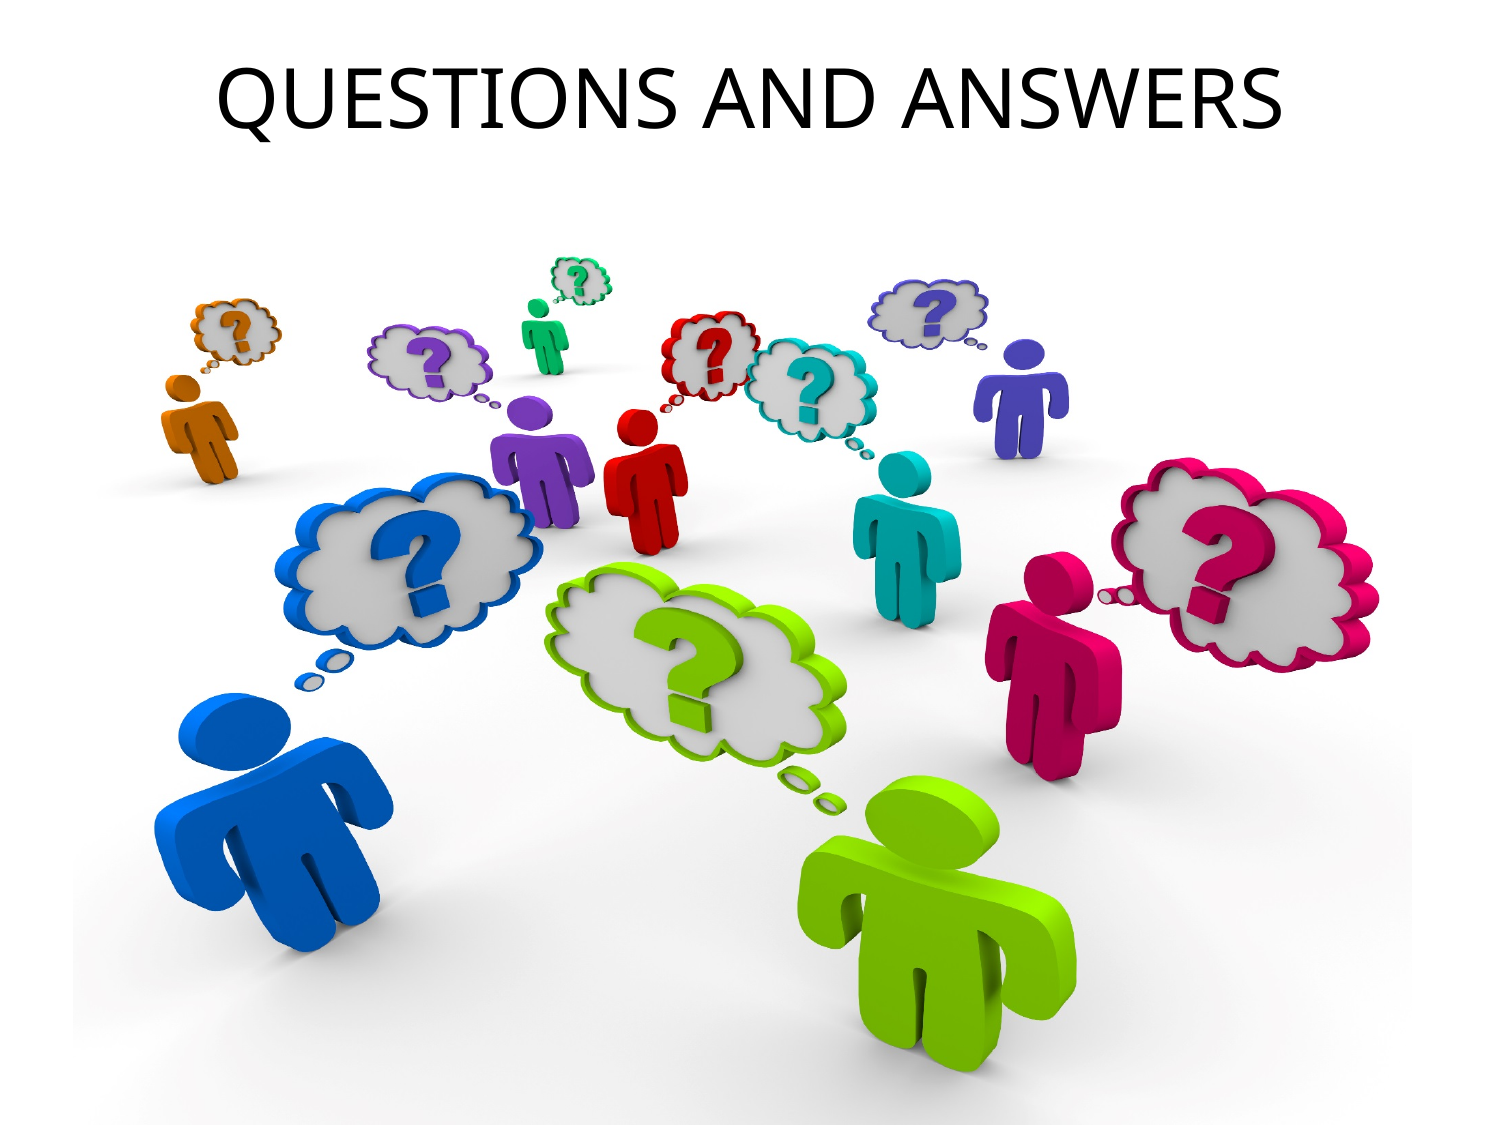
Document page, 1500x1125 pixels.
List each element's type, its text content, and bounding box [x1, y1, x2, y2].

text_box QUESTIONS AND ANSWERS [0, 38, 1500, 153]
picture [73, 215, 1412, 1125]
